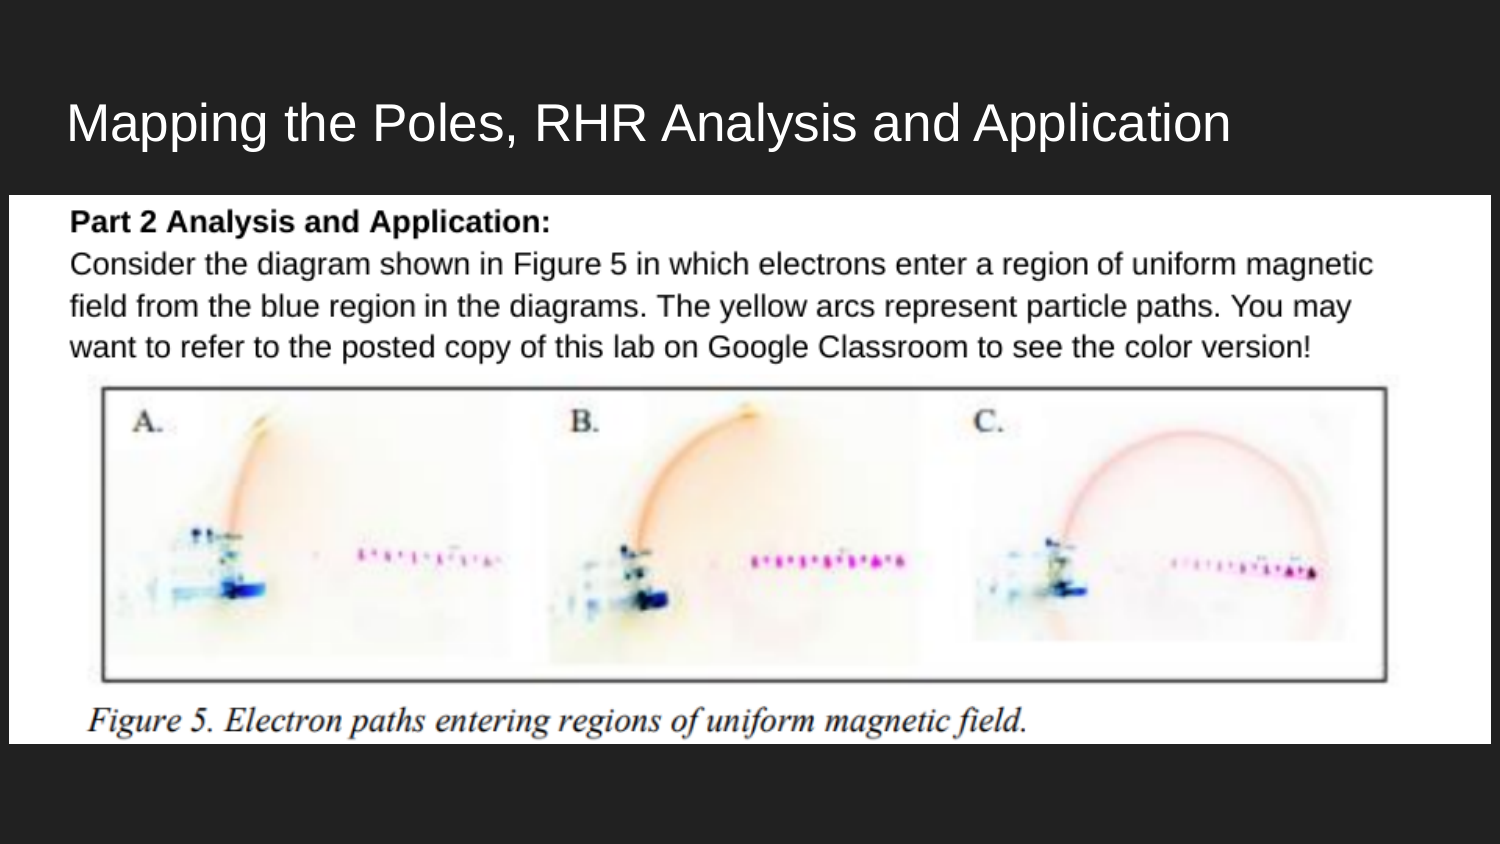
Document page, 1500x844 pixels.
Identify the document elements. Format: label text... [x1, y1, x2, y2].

title Mapping the Poles, RHR Analysis and Application [51, 72, 1449, 167]
picture [9, 194, 1491, 744]
